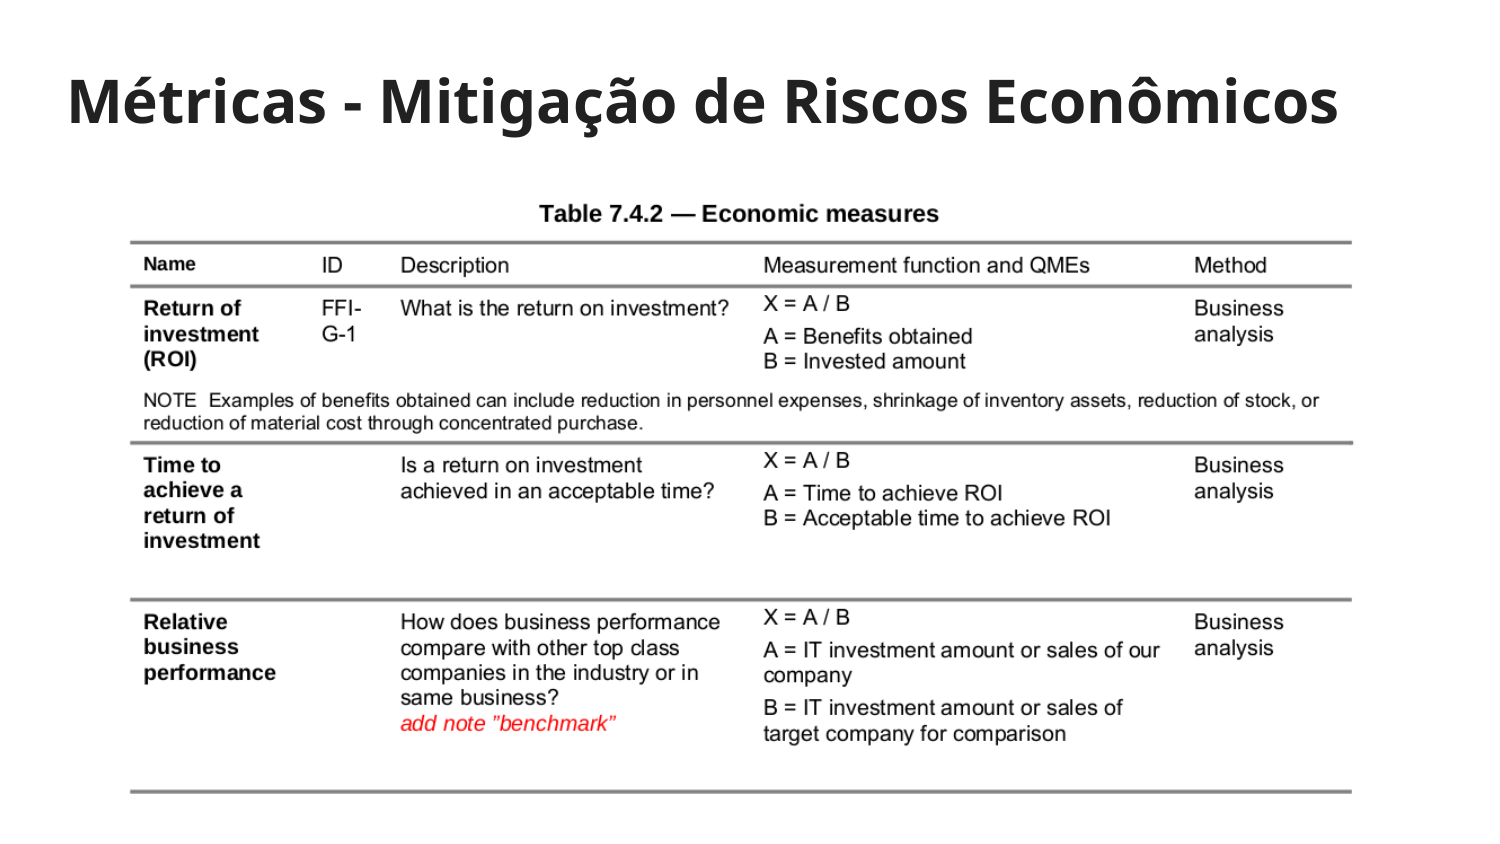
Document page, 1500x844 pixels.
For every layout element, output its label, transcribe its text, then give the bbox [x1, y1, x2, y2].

picture [112, 179, 1387, 794]
title Métricas - Mitigação de Riscos Econômicos [51, 48, 1449, 180]
